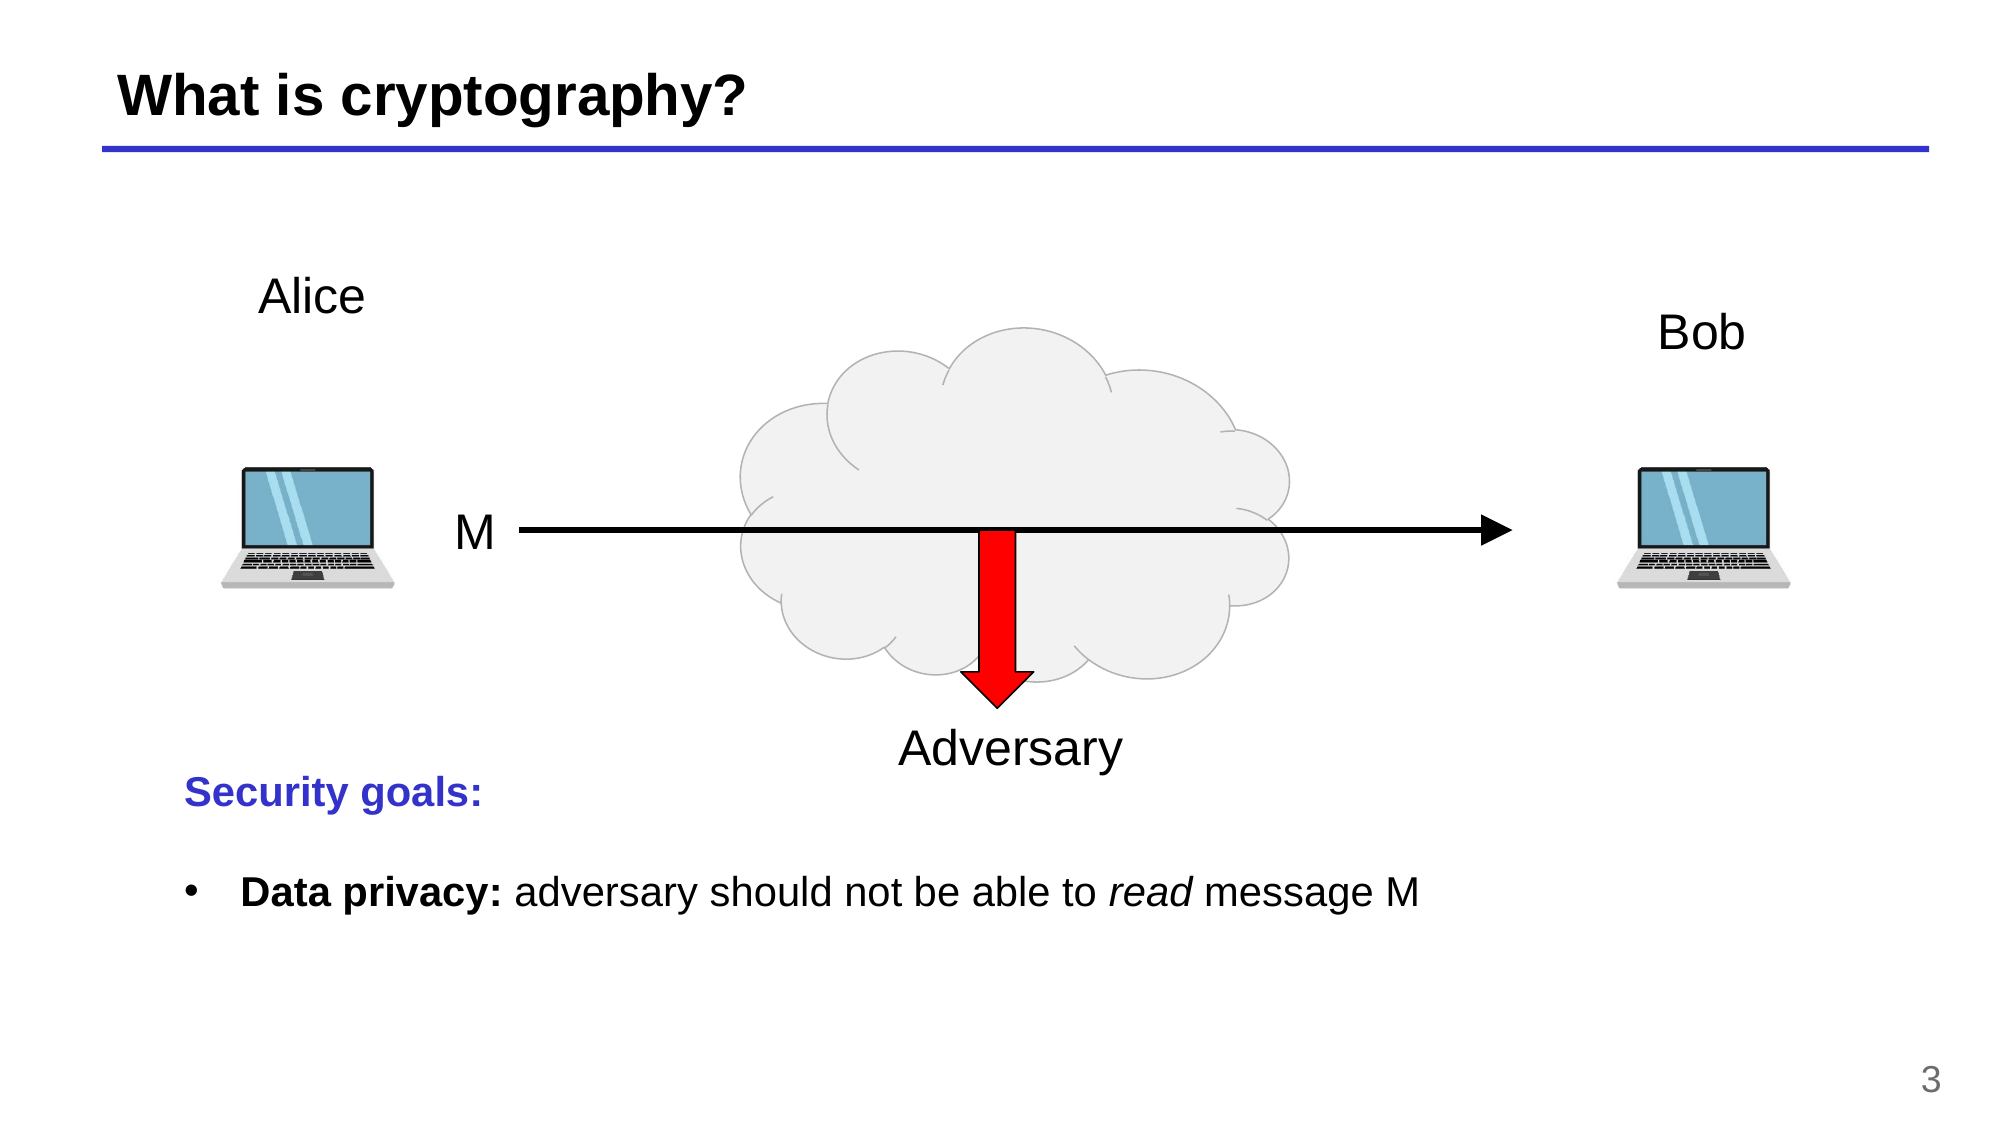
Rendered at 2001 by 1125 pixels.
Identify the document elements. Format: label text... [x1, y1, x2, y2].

text_box [960, 539, 1034, 709]
text_box [740, 327, 1290, 527]
text_box [1016, 539, 1289, 683]
text_box Alice [243, 255, 456, 331]
picture [179, 414, 436, 640]
picture [1574, 415, 1832, 640]
slide_number 3 [1539, 1047, 1957, 1101]
title What is cryptography? [102, 54, 1930, 130]
text_box Security goals: Data privacy: adversary should not be able to read message M [169, 757, 1768, 973]
text_box [740, 539, 979, 675]
text_box Bob [1643, 291, 1856, 367]
text_box Adversary [883, 708, 1184, 757]
text_box M [440, 492, 653, 567]
